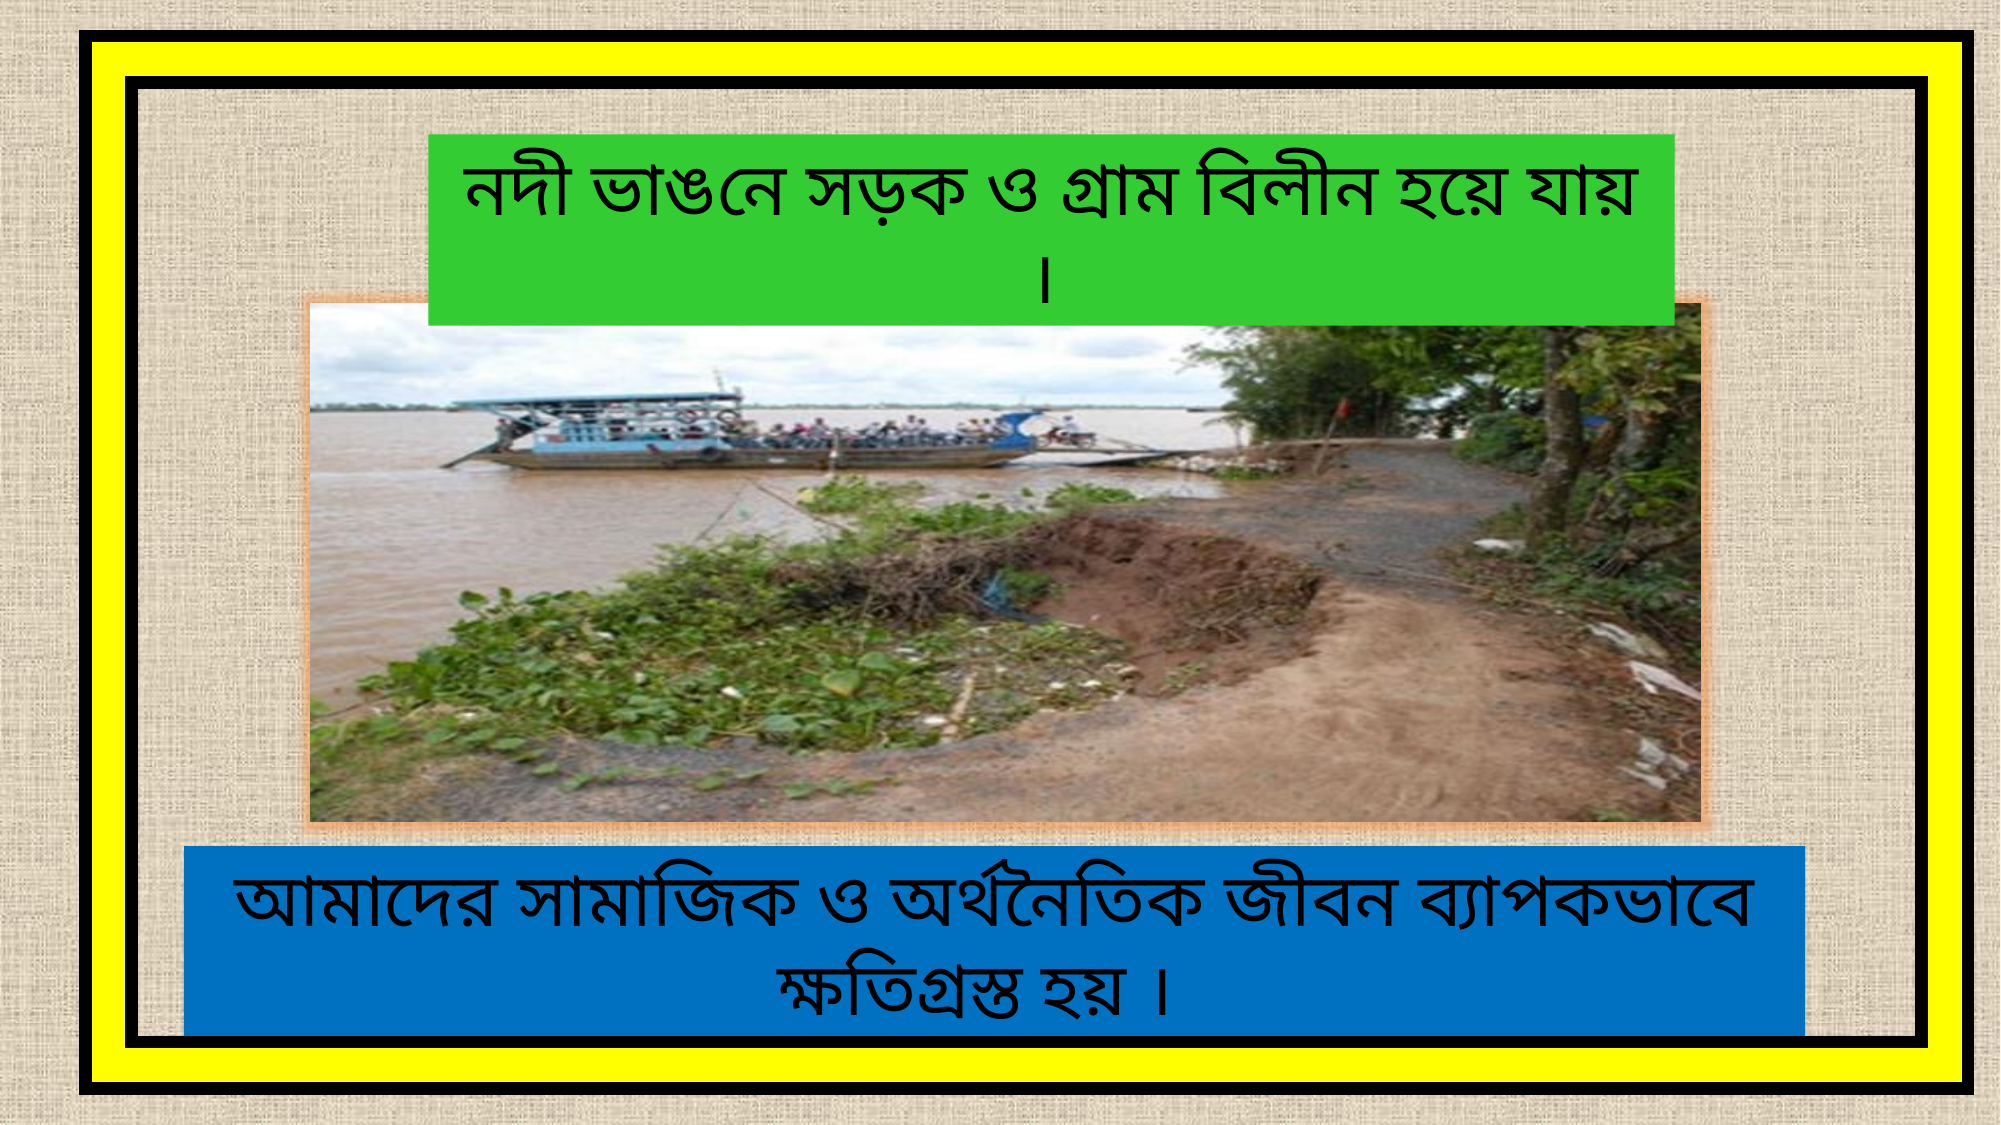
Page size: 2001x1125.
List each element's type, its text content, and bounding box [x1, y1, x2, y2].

text_box নদী ভাঙনে সড়ক ও গ্রাম বিলীন হয়ে যায় । [428, 134, 1675, 302]
text_box আমাদের সামাজিক ও অর্থনৈতিক জীবন ব্যাপকভাবে ক্ষতিগ্রস্ত হয় । [183, 846, 1806, 1038]
picture [0, 0, 2001, 1125]
text_box [84, 35, 1969, 1089]
